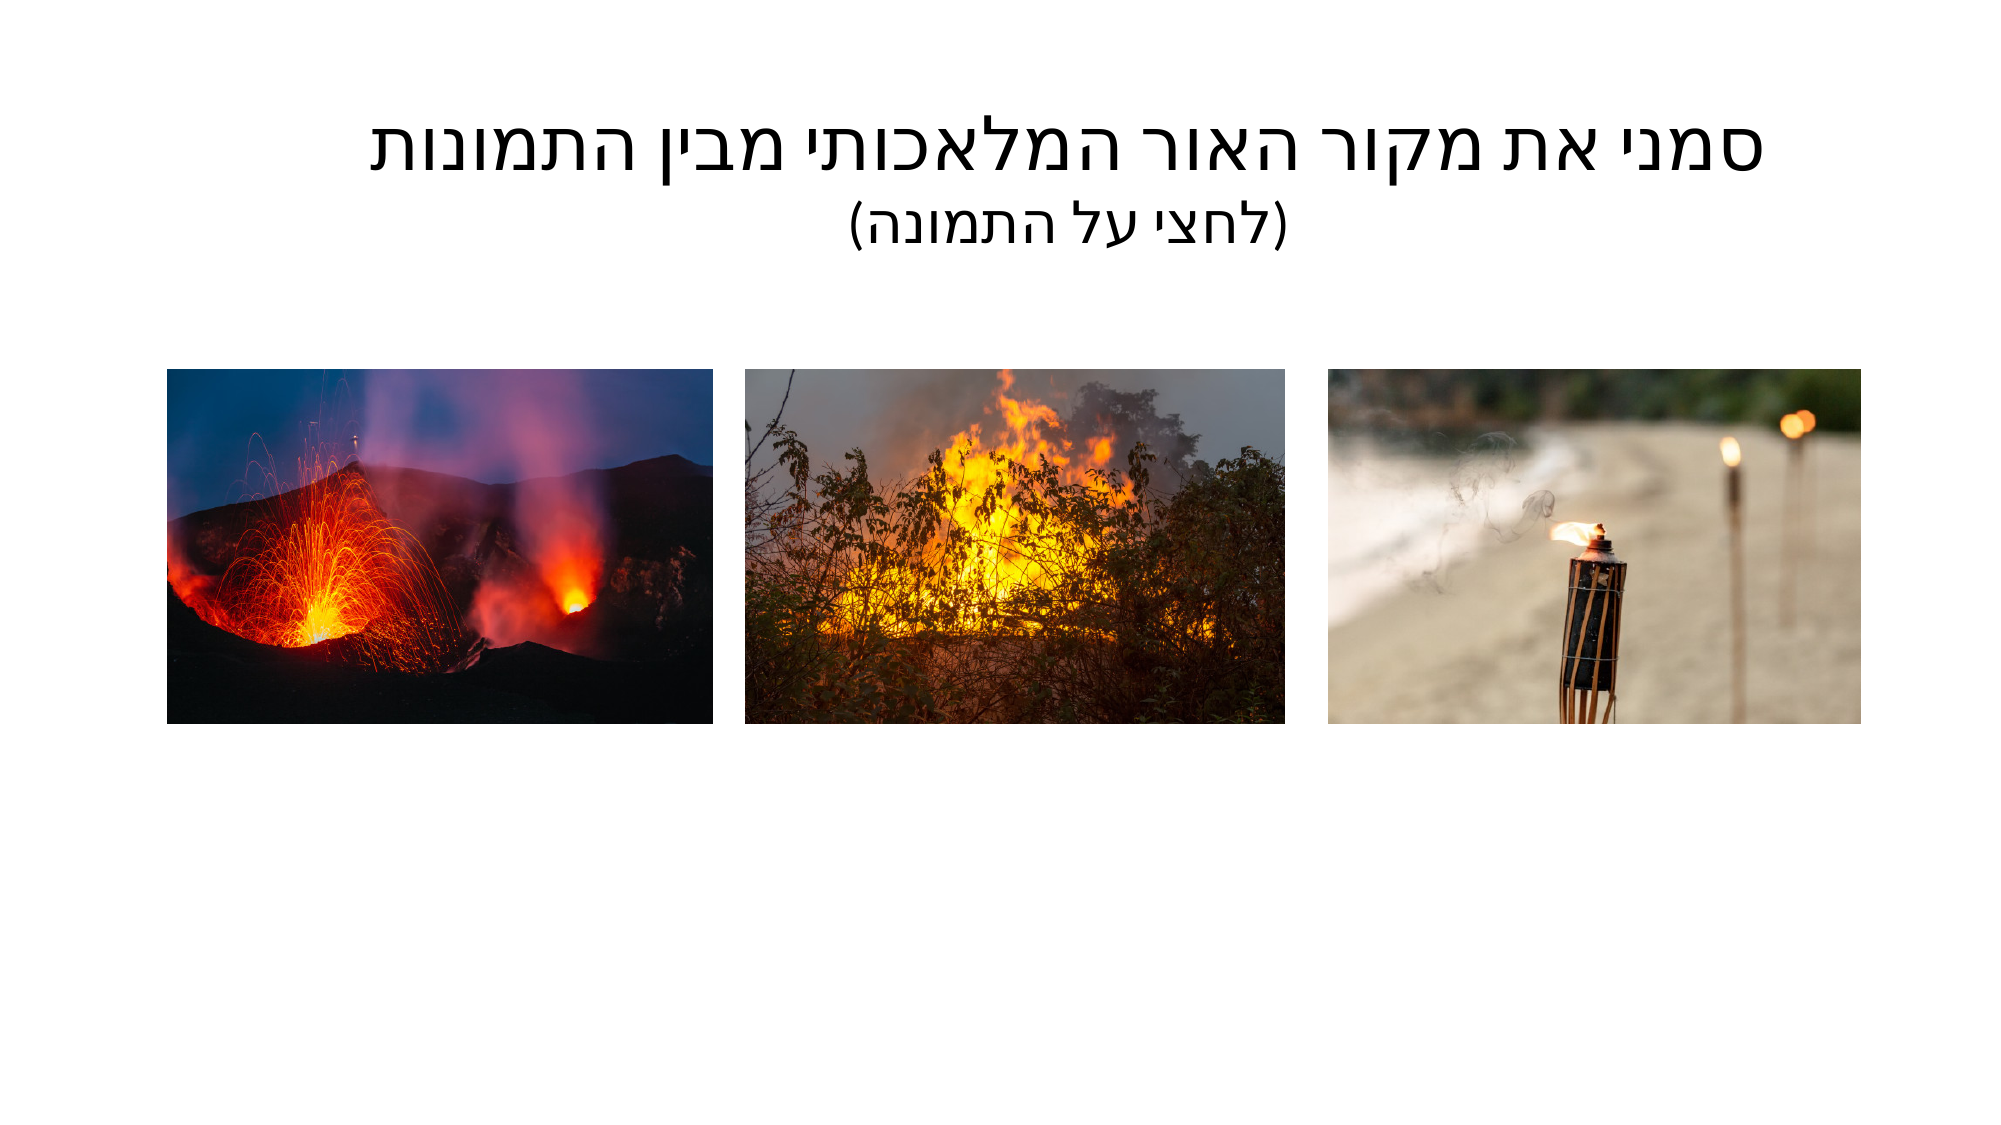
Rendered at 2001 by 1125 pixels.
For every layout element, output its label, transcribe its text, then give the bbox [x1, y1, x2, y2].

picture [745, 369, 1285, 724]
picture [1328, 369, 1861, 724]
text_box סמני את מקור האור המלאכותי מבין התמונות (לחצי על התמונה) [355, 88, 1783, 263]
picture [167, 369, 713, 724]
